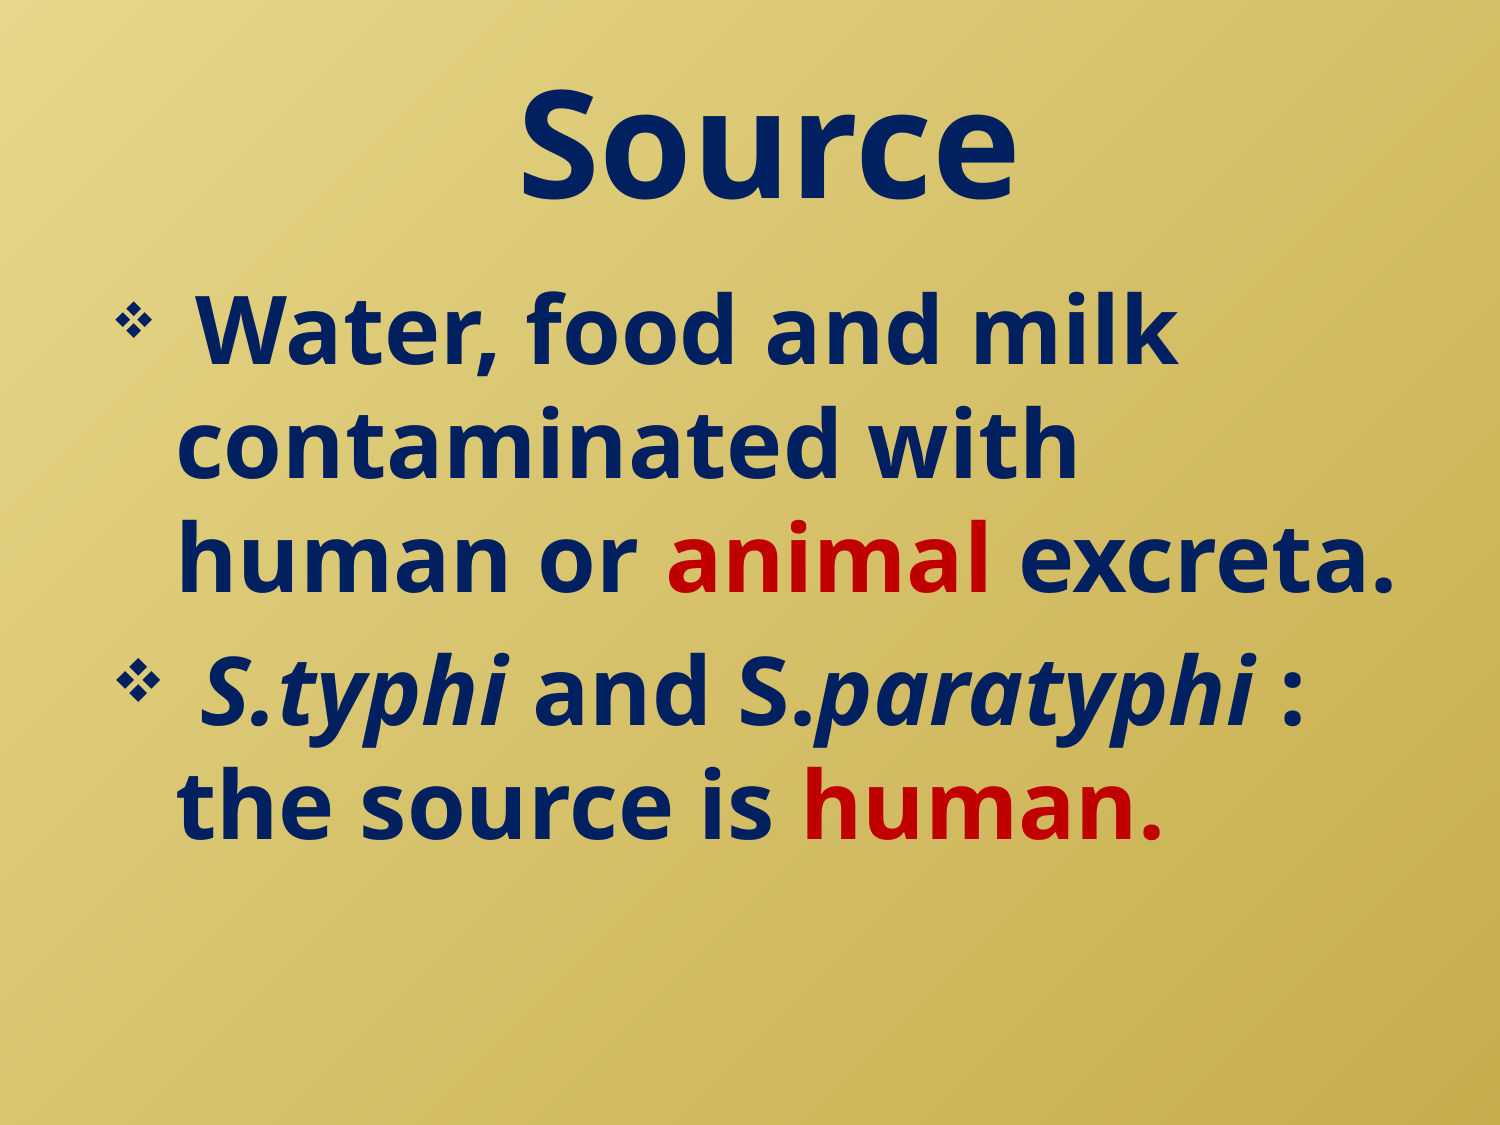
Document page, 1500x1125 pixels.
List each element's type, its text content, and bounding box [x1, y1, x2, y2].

title Source [75, 45, 1425, 233]
list Water, food and milk contaminated with human or animal excreta. S.typhi and S.paratyphi : the source is human. [75, 262, 1425, 1035]
